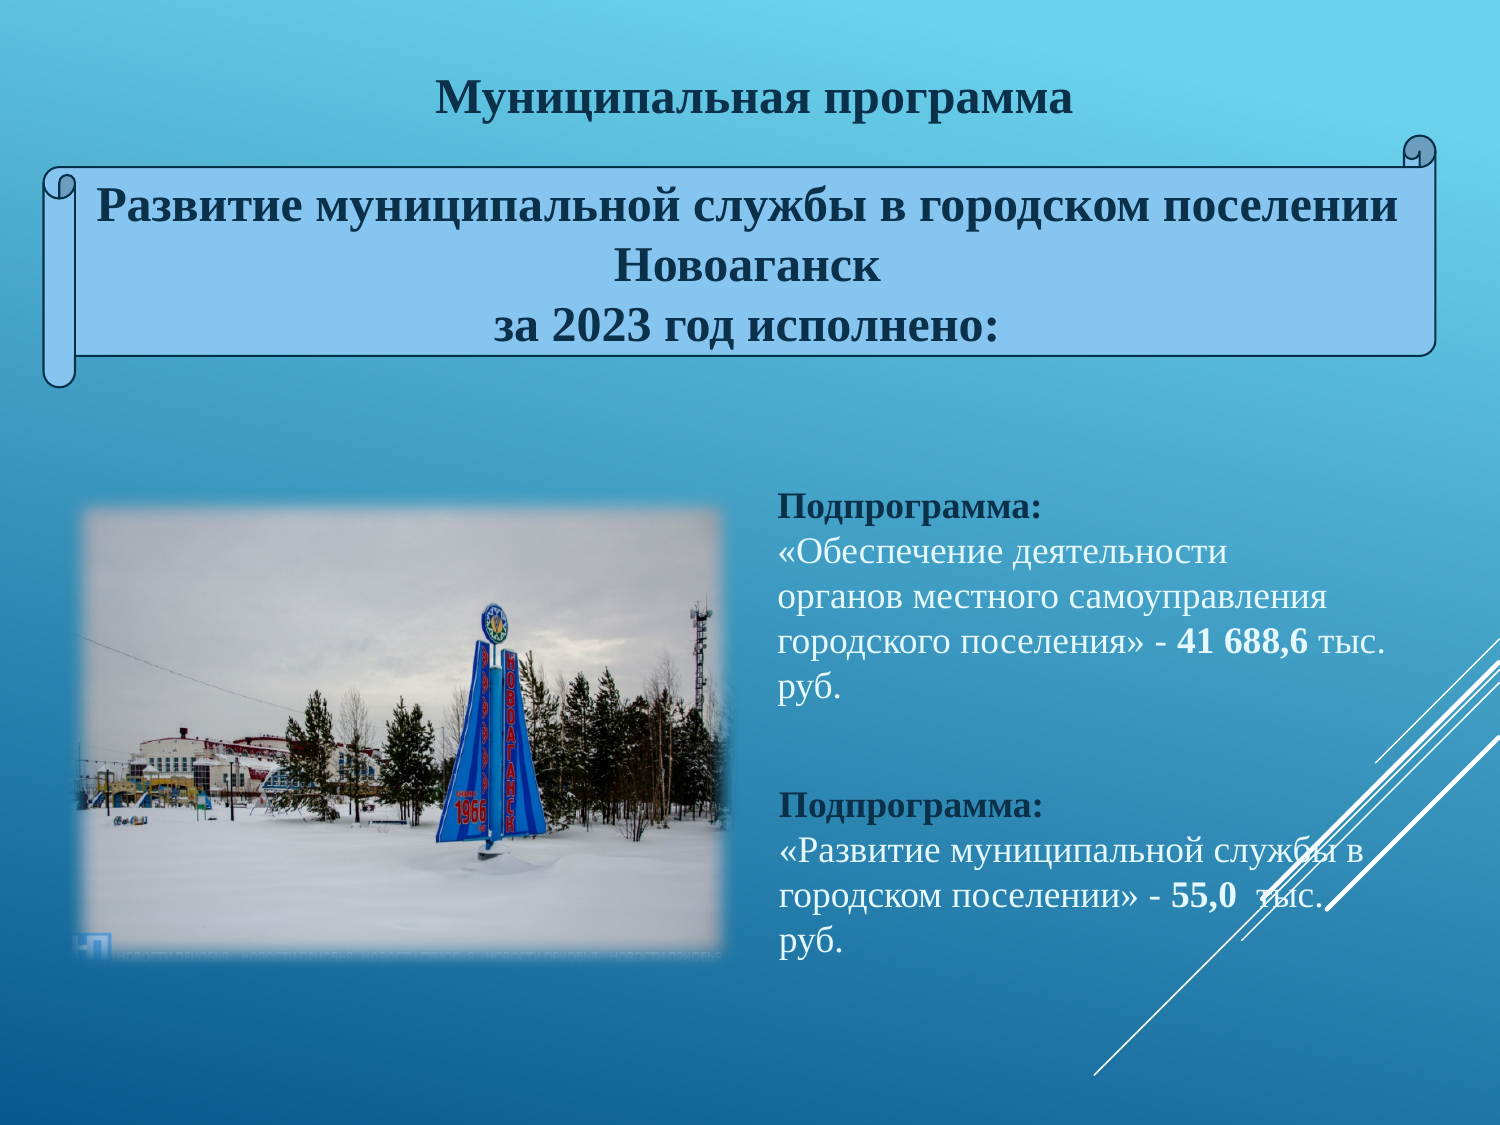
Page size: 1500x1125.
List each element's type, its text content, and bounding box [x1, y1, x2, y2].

text_box Муниципальная программа [66, 55, 1442, 131]
text_box Подпрограмма: «Развитие муниципальной службы в городском поселении» - 55,0 тыс. руб. [764, 772, 1395, 968]
picture [64, 489, 740, 971]
text_box Подпрограмма: «Обеспечение деятельности органов местного самоуправления городского поселения» - 41 688,6 тыс. руб. [762, 474, 1413, 714]
text_box Развитие муниципальной службы в городском поселении Новоаганск за 2023 год исполнено: [42, 134, 1437, 389]
